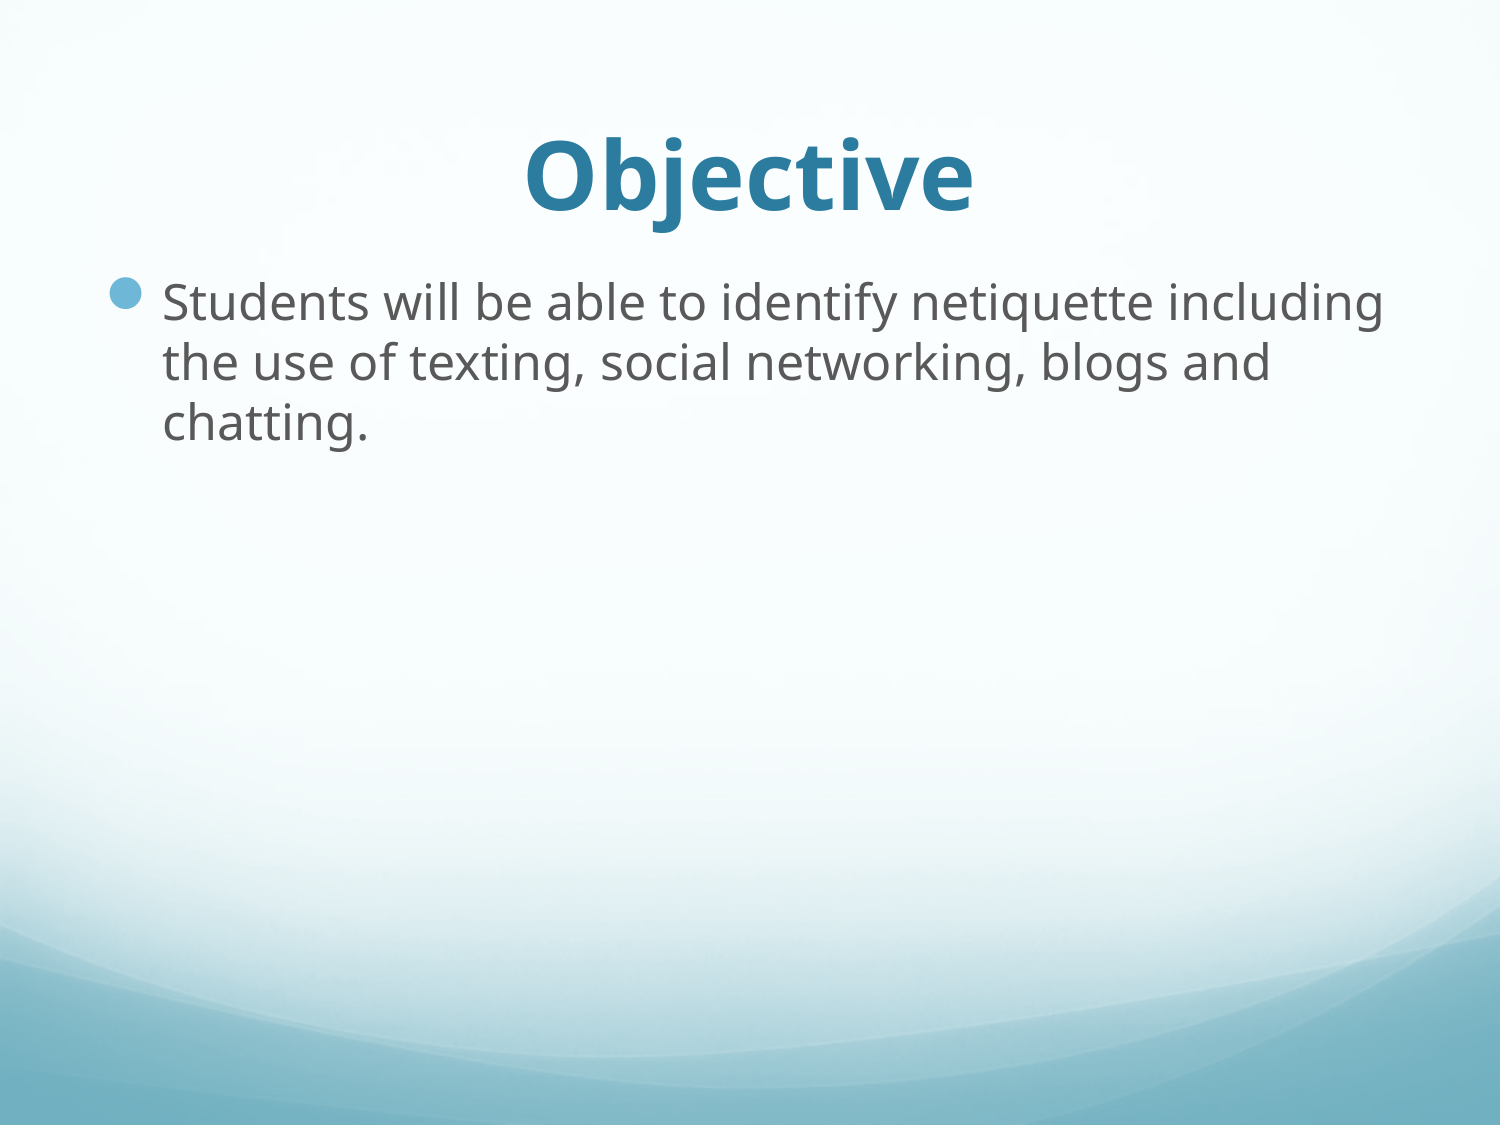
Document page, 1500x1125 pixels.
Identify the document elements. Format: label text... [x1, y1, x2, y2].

list Students will be able to identify netiquette including the use of texting, social networking, blogs and chatting. [90, 262, 1410, 975]
title Objective [90, 17, 1410, 237]
